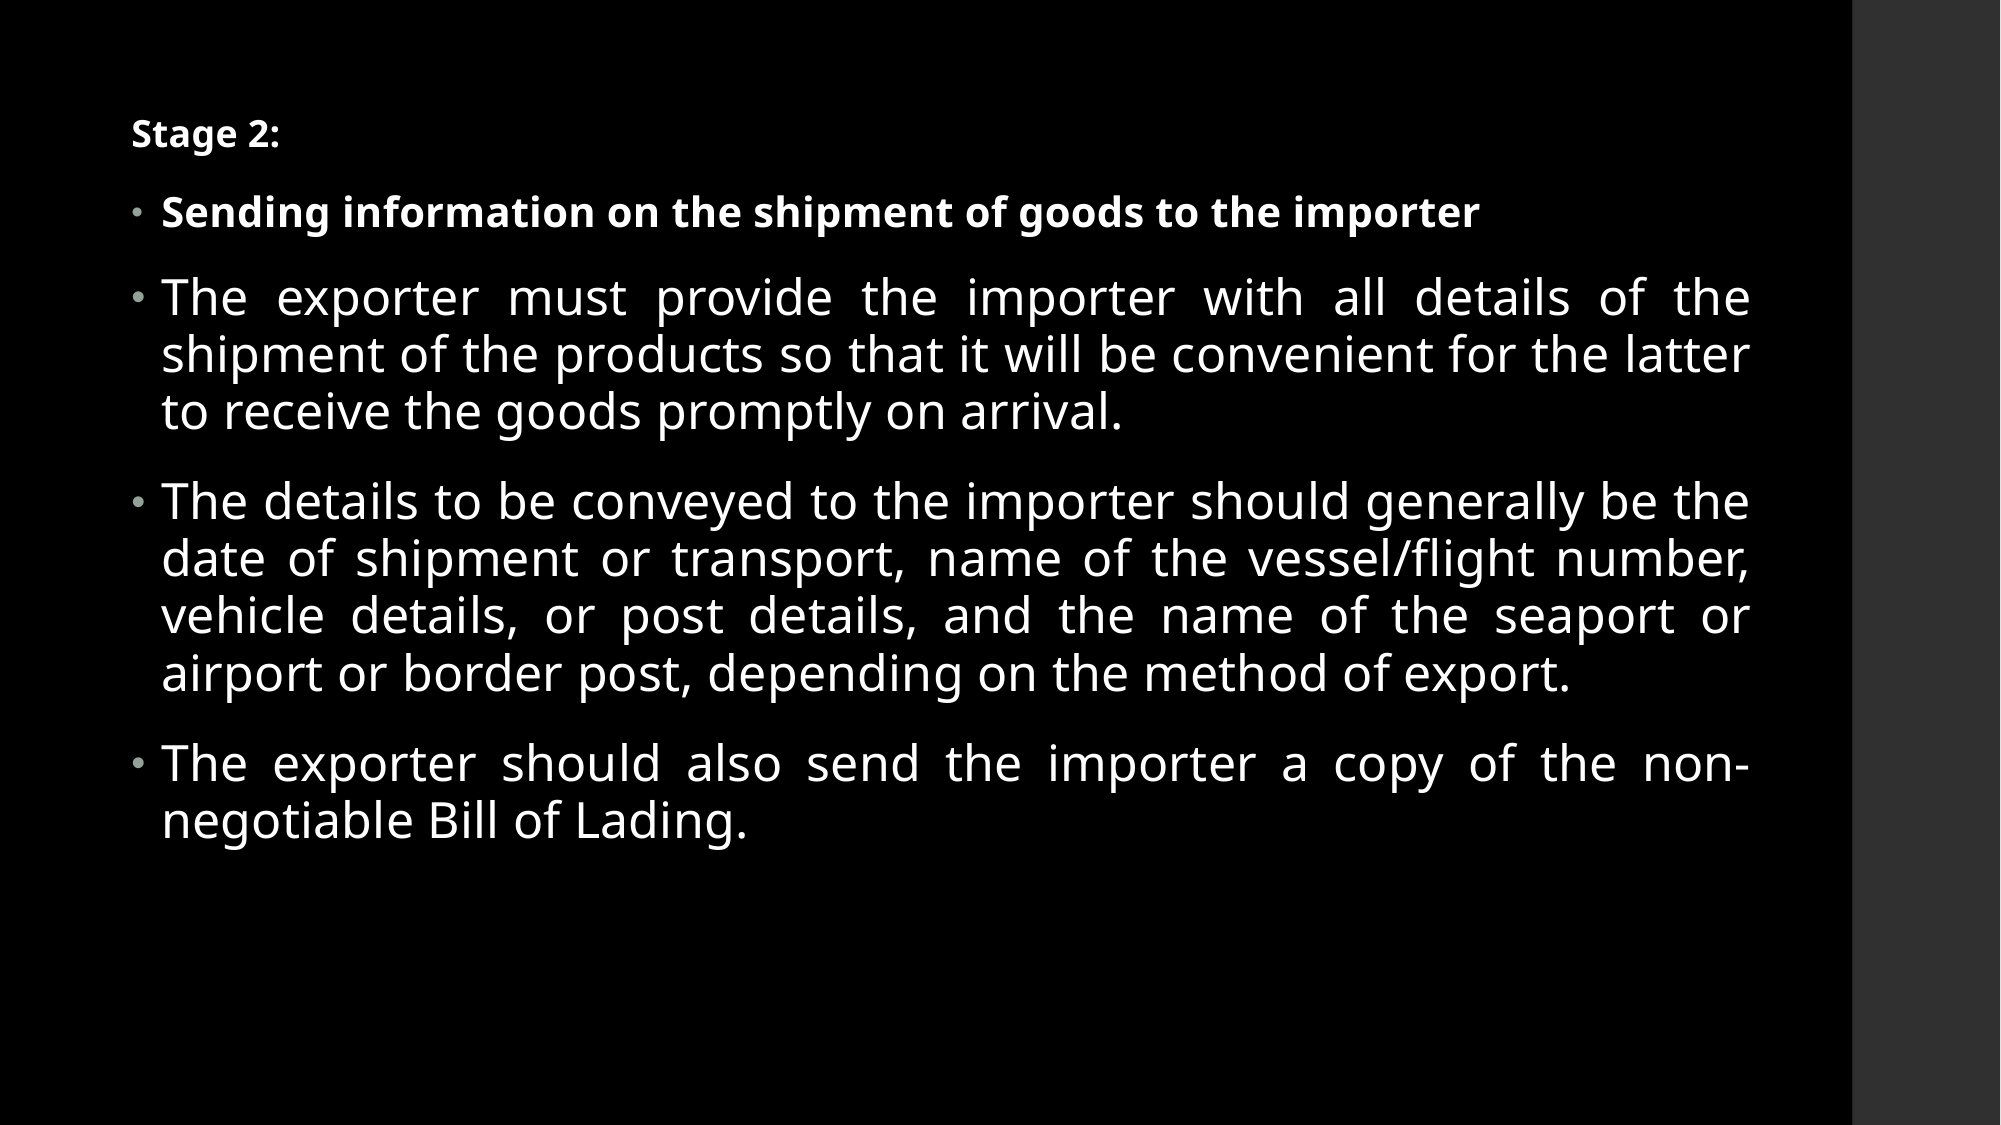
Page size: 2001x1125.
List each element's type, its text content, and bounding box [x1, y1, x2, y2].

list Stage 2: Sending information on the shipment of goods to the importer The exporter must provide the importer with all details of the shipment of the products so that it will be convenient for the latter to receive the goods promptly on arrival. The details to be conveyed to the importer should generally be the date of shipment or transport, name of the vessel/flight number, vehicle details, or post details, and the name of the seaport or airport or border post, depending on the method of export. The exporter should also send the importer a copy of the non-negotiable Bill of Lading. [116, 105, 1769, 1021]
